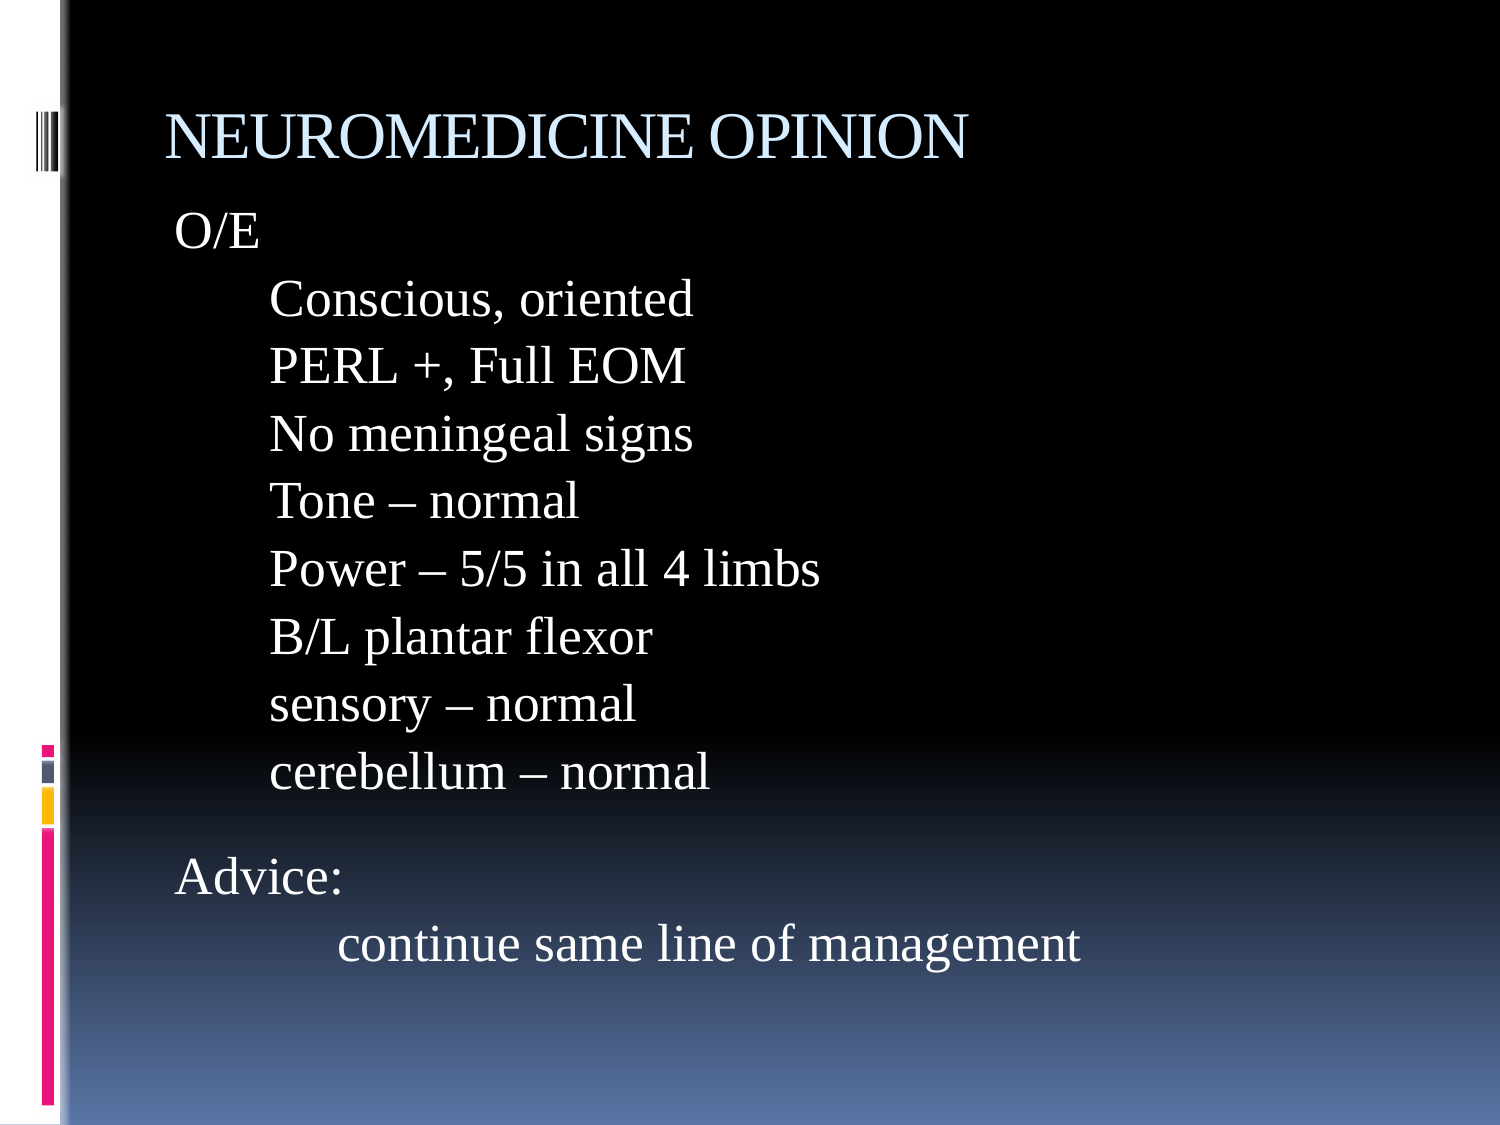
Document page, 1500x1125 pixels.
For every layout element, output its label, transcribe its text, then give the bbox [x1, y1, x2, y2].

list O/E Conscious, oriented PERL +, Full EOM No meningeal signs Tone – normal Power – 5/5 in all 4 limbs B/L plantar flexor sensory – normal cerebellum – normal Advice: continue same line of management [150, 187, 1425, 1079]
title NEUROMEDICINE OPINION [150, 83, 1425, 187]
